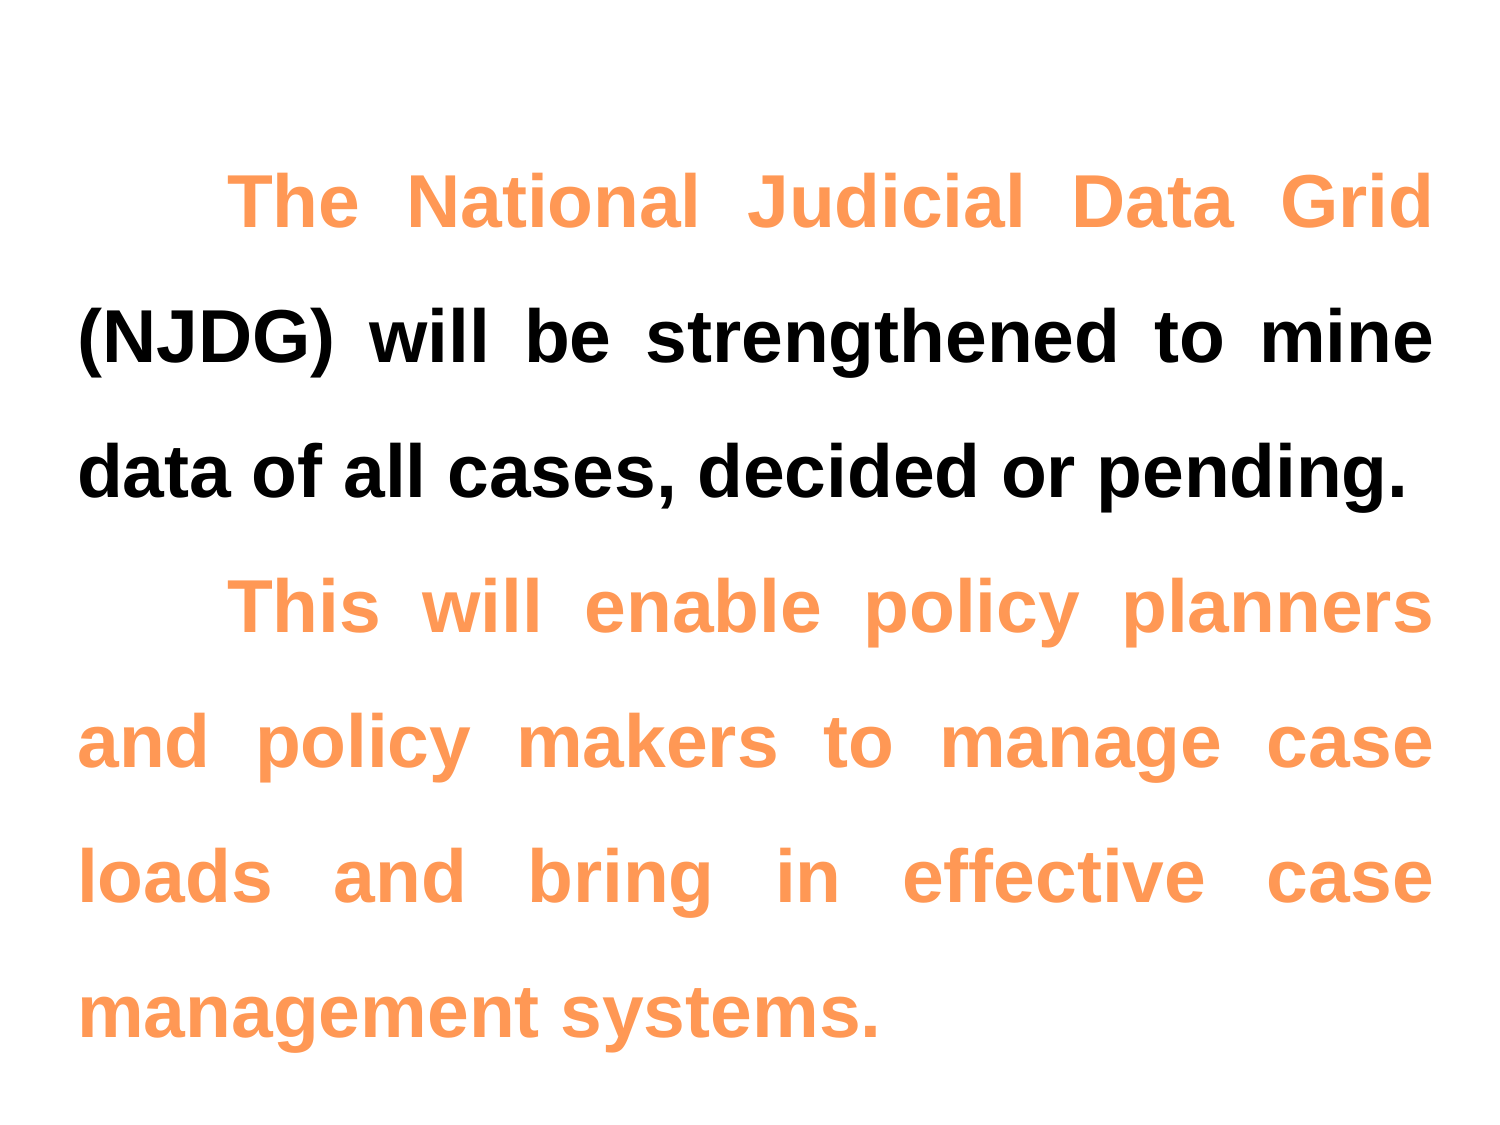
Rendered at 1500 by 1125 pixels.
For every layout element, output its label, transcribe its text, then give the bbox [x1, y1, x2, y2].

text_box The National Judicial Data Grid (NJDG) will be strengthened to mine data of all cases, decided or pending. This will enable policy planners and policy makers to manage case loads and bring in effective case management systems. [62, 99, 1450, 1060]
